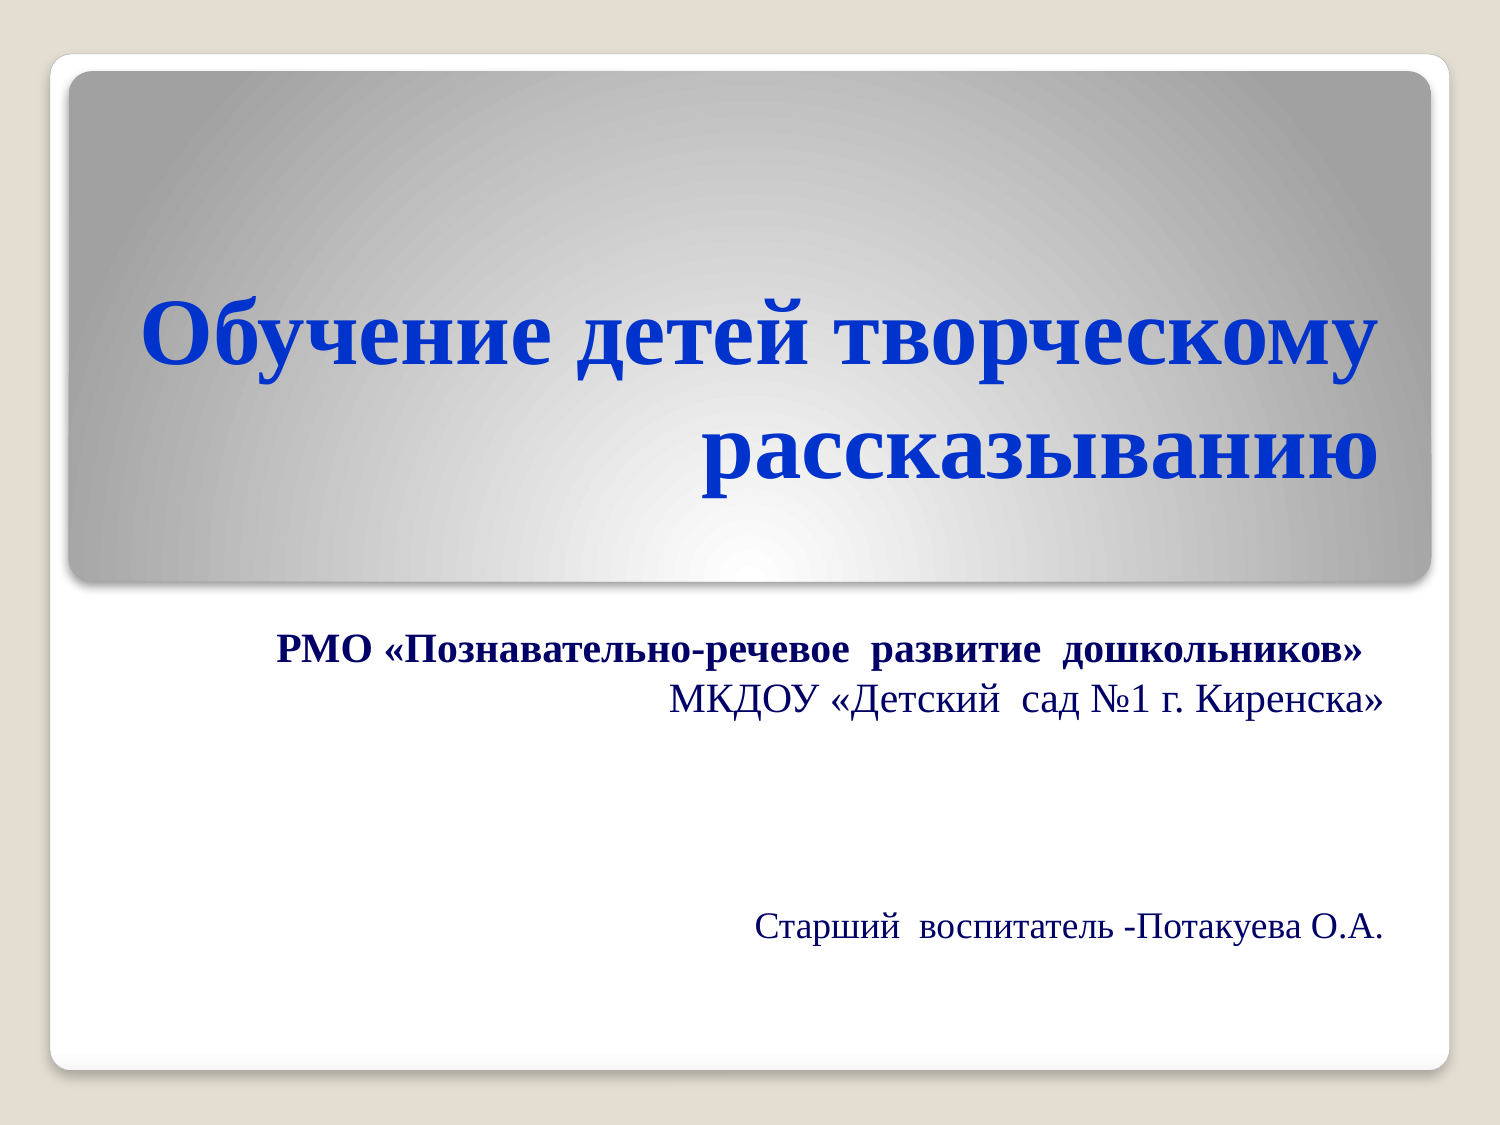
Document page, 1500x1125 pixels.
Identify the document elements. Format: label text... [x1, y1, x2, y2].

subtitle РМО «Познавательно-речевое развитие дошкольников» МКДОУ «Детский сад №1 г. Киренска» Старший воспитатель -Потакуева О.А. [135, 621, 1400, 1024]
title Обучение детей творческому рассказыванию [112, 184, 1388, 591]
